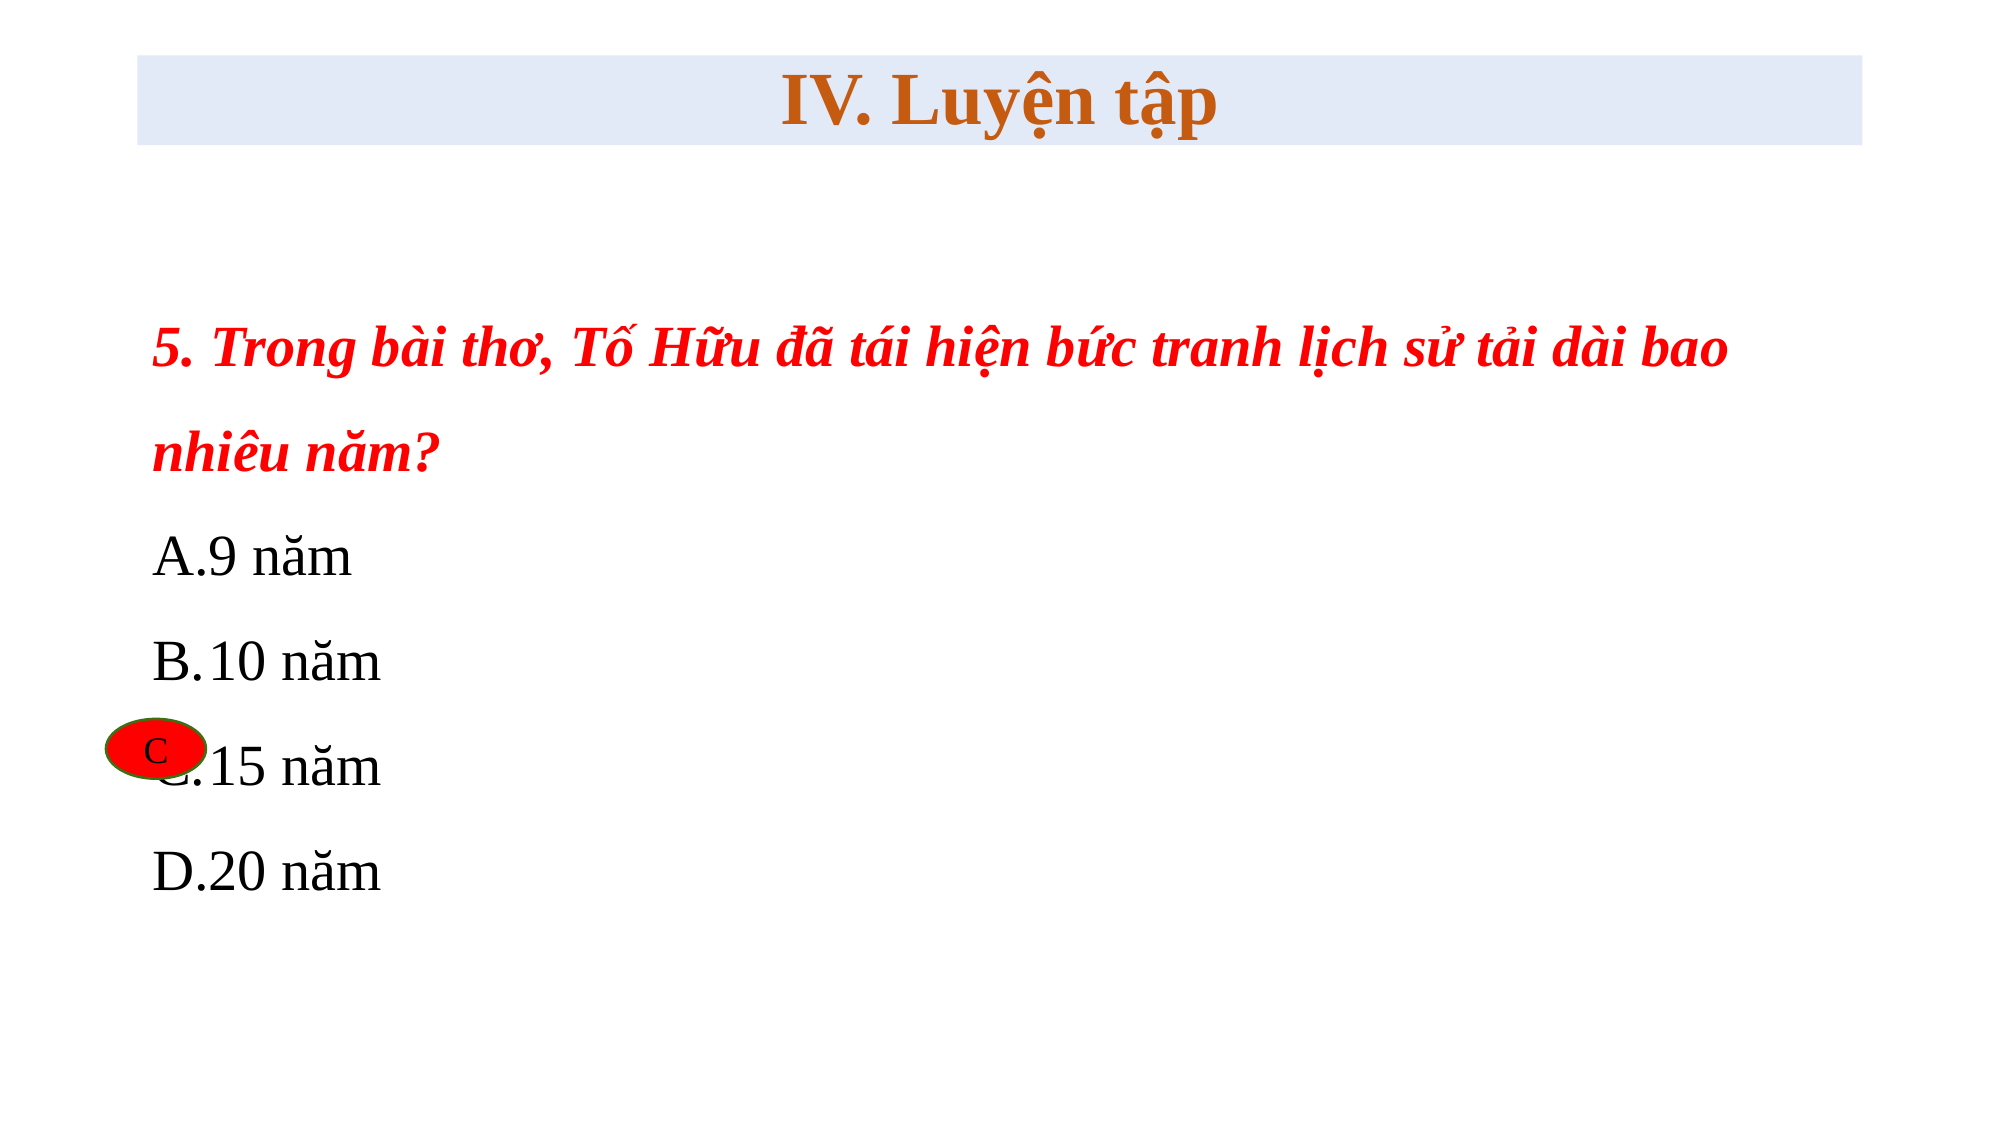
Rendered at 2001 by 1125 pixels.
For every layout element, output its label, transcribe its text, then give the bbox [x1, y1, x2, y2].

text_box 5. Trong bài thơ, Tố Hữu đã tái hiện bức tranh lịch sử tải dài bao nhiêu năm? 9 năm 10 năm 15 năm 20 năm [137, 265, 1863, 910]
text_box IV. Luyện tập [137, 55, 1863, 146]
text_box C [105, 718, 206, 779]
